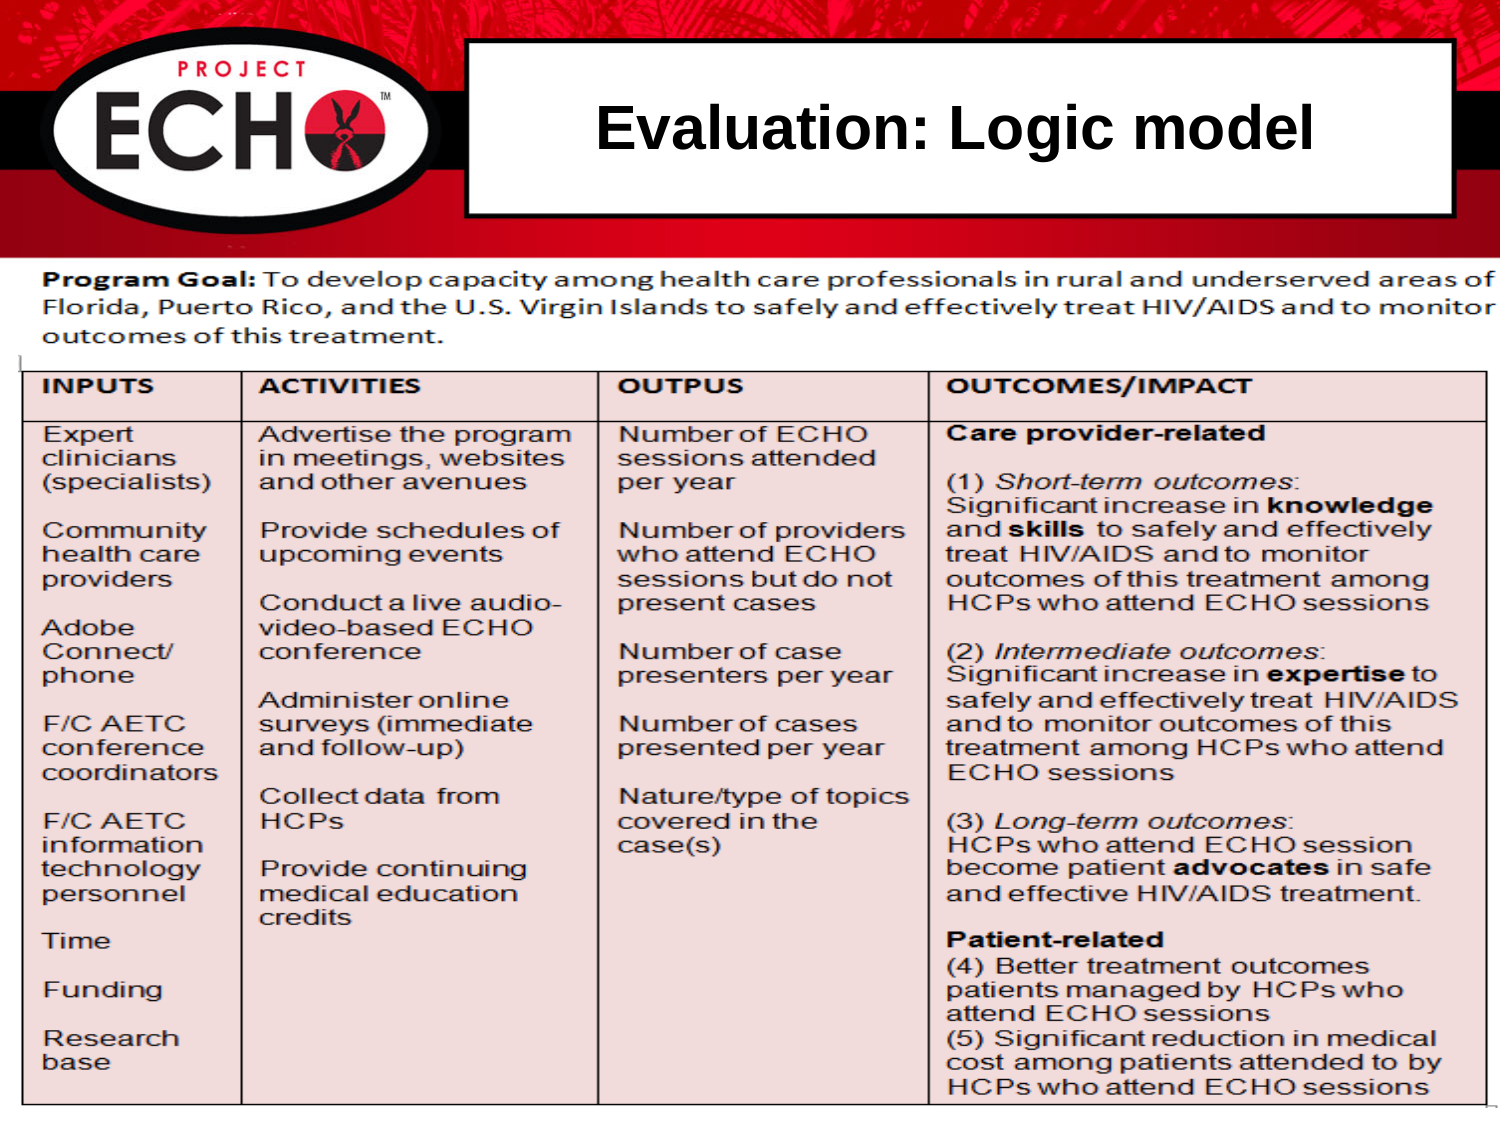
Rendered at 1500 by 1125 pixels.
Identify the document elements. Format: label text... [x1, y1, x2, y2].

picture [0, 0, 1500, 1125]
title Evaluation: Logic model [462, 37, 1451, 213]
